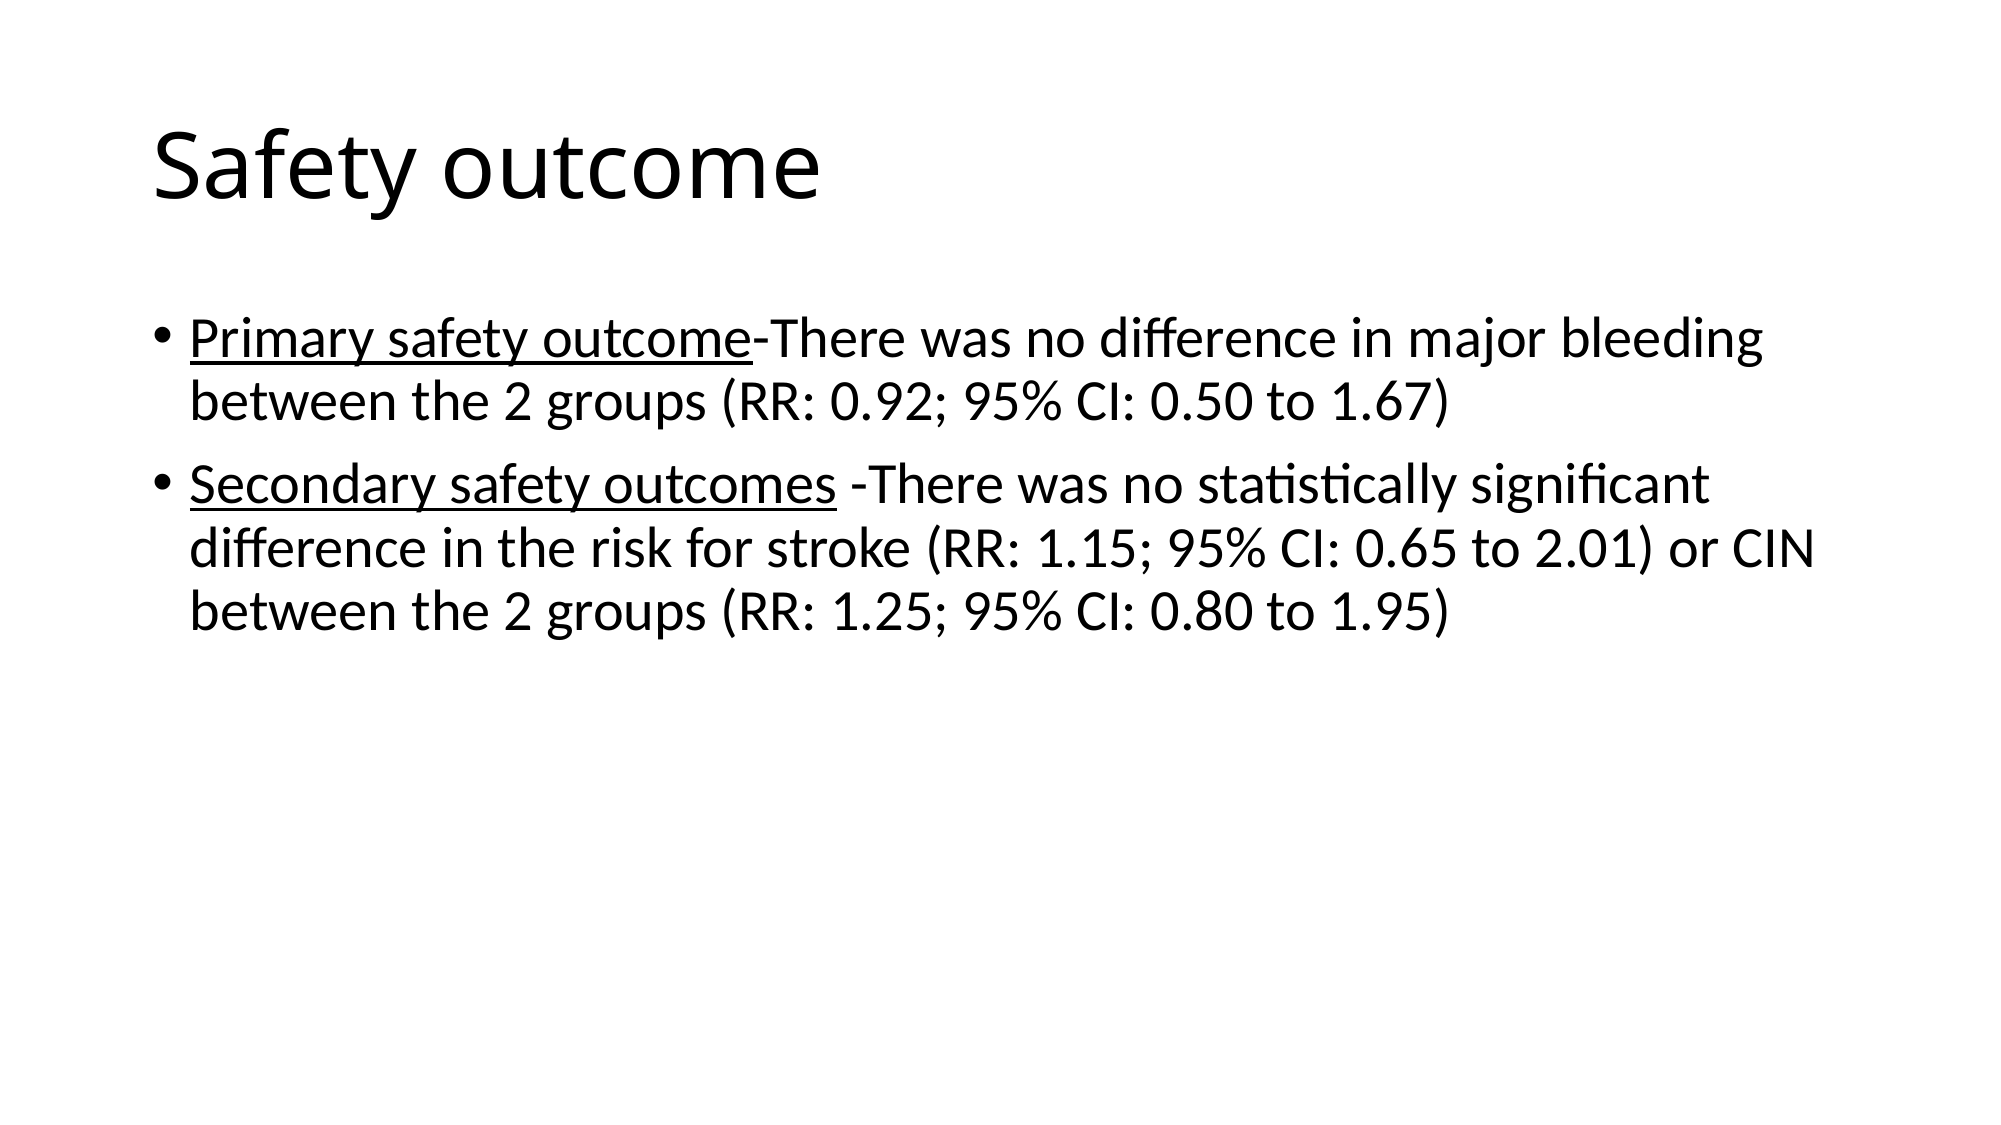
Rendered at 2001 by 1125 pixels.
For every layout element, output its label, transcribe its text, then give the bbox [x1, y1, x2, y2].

title Safety outcome [137, 59, 1863, 278]
list Primary safety outcome-There was no difference in major bleeding between the 2 groups (RR: 0.92; 95% CI: 0.50 to 1.67) Secondary safety outcomes -There was no statistically significant difference in the risk for stroke (RR: 1.15; 95% CI: 0.65 to 2.01) or CIN between the 2 groups (RR: 1.25; 95% CI: 0.80 to 1.95) [137, 299, 1863, 1014]
